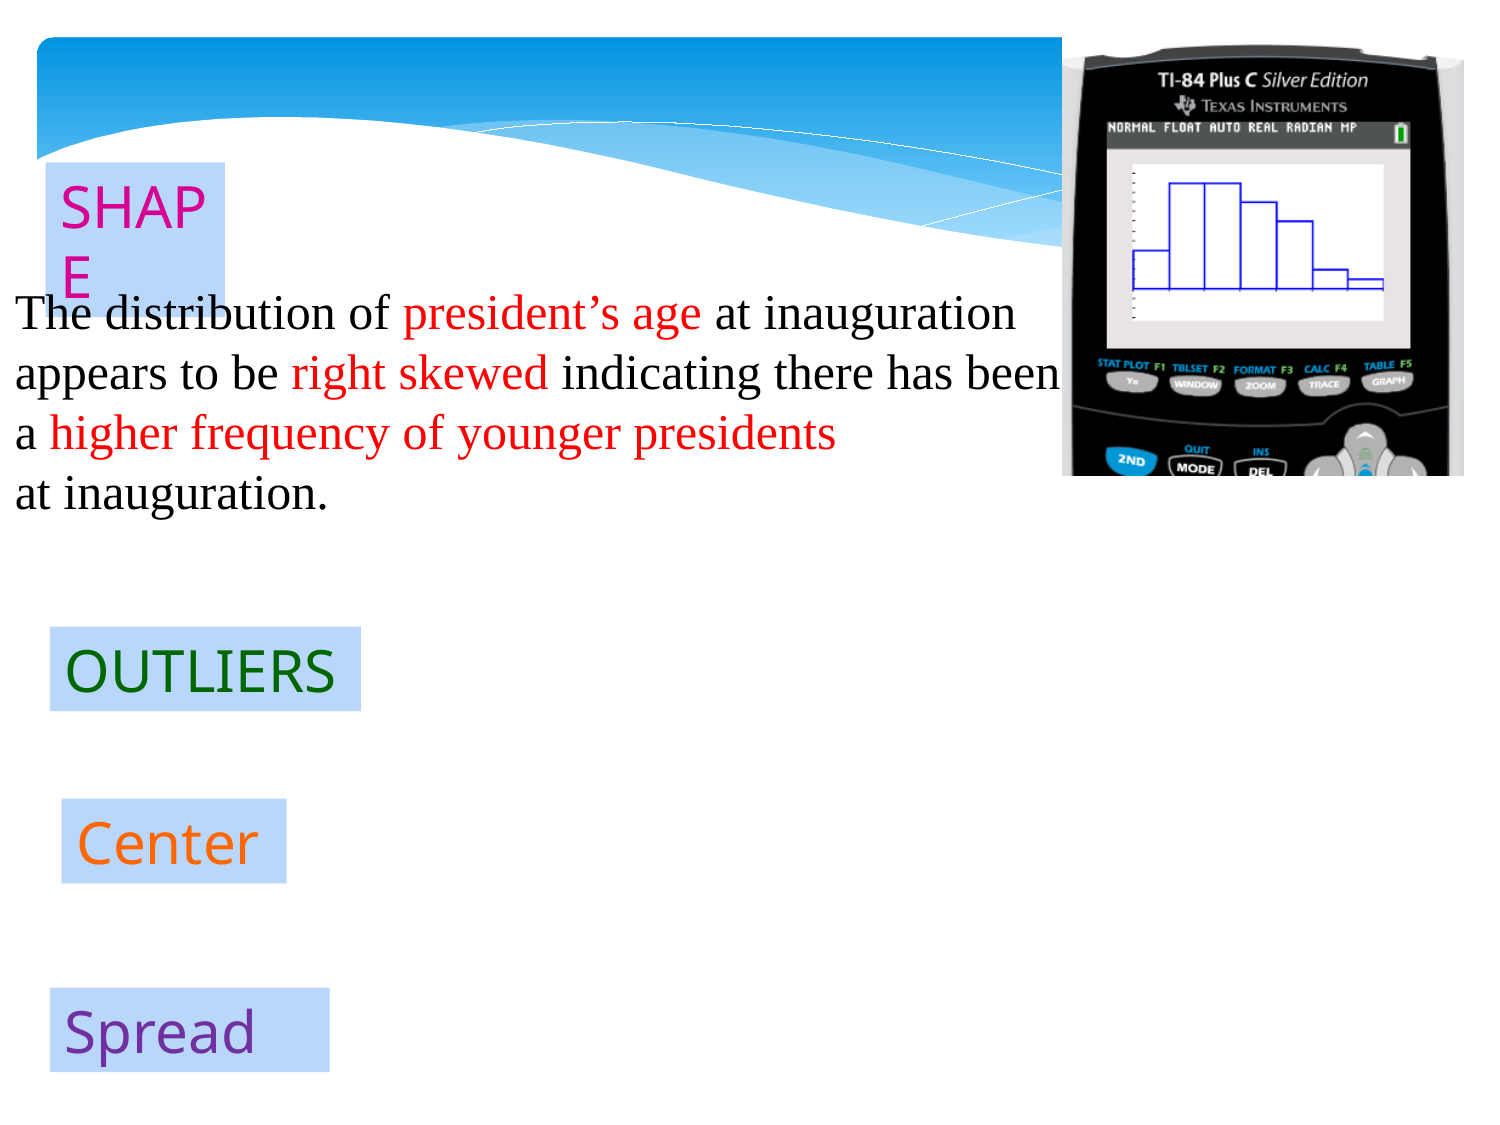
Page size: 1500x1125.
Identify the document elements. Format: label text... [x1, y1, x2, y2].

text_box Spread [49, 987, 330, 1073]
text_box OUTLIERS [49, 626, 361, 712]
text_box SHAPE [45, 162, 225, 272]
text_box Center [61, 798, 287, 884]
text_box The distribution of president’s age at inauguration appears to be right skewed indicating there has been a higher frequency of younger presidents at inauguration. [0, 272, 1412, 527]
picture [1119, 455, 1145, 466]
picture [1062, 37, 1464, 477]
